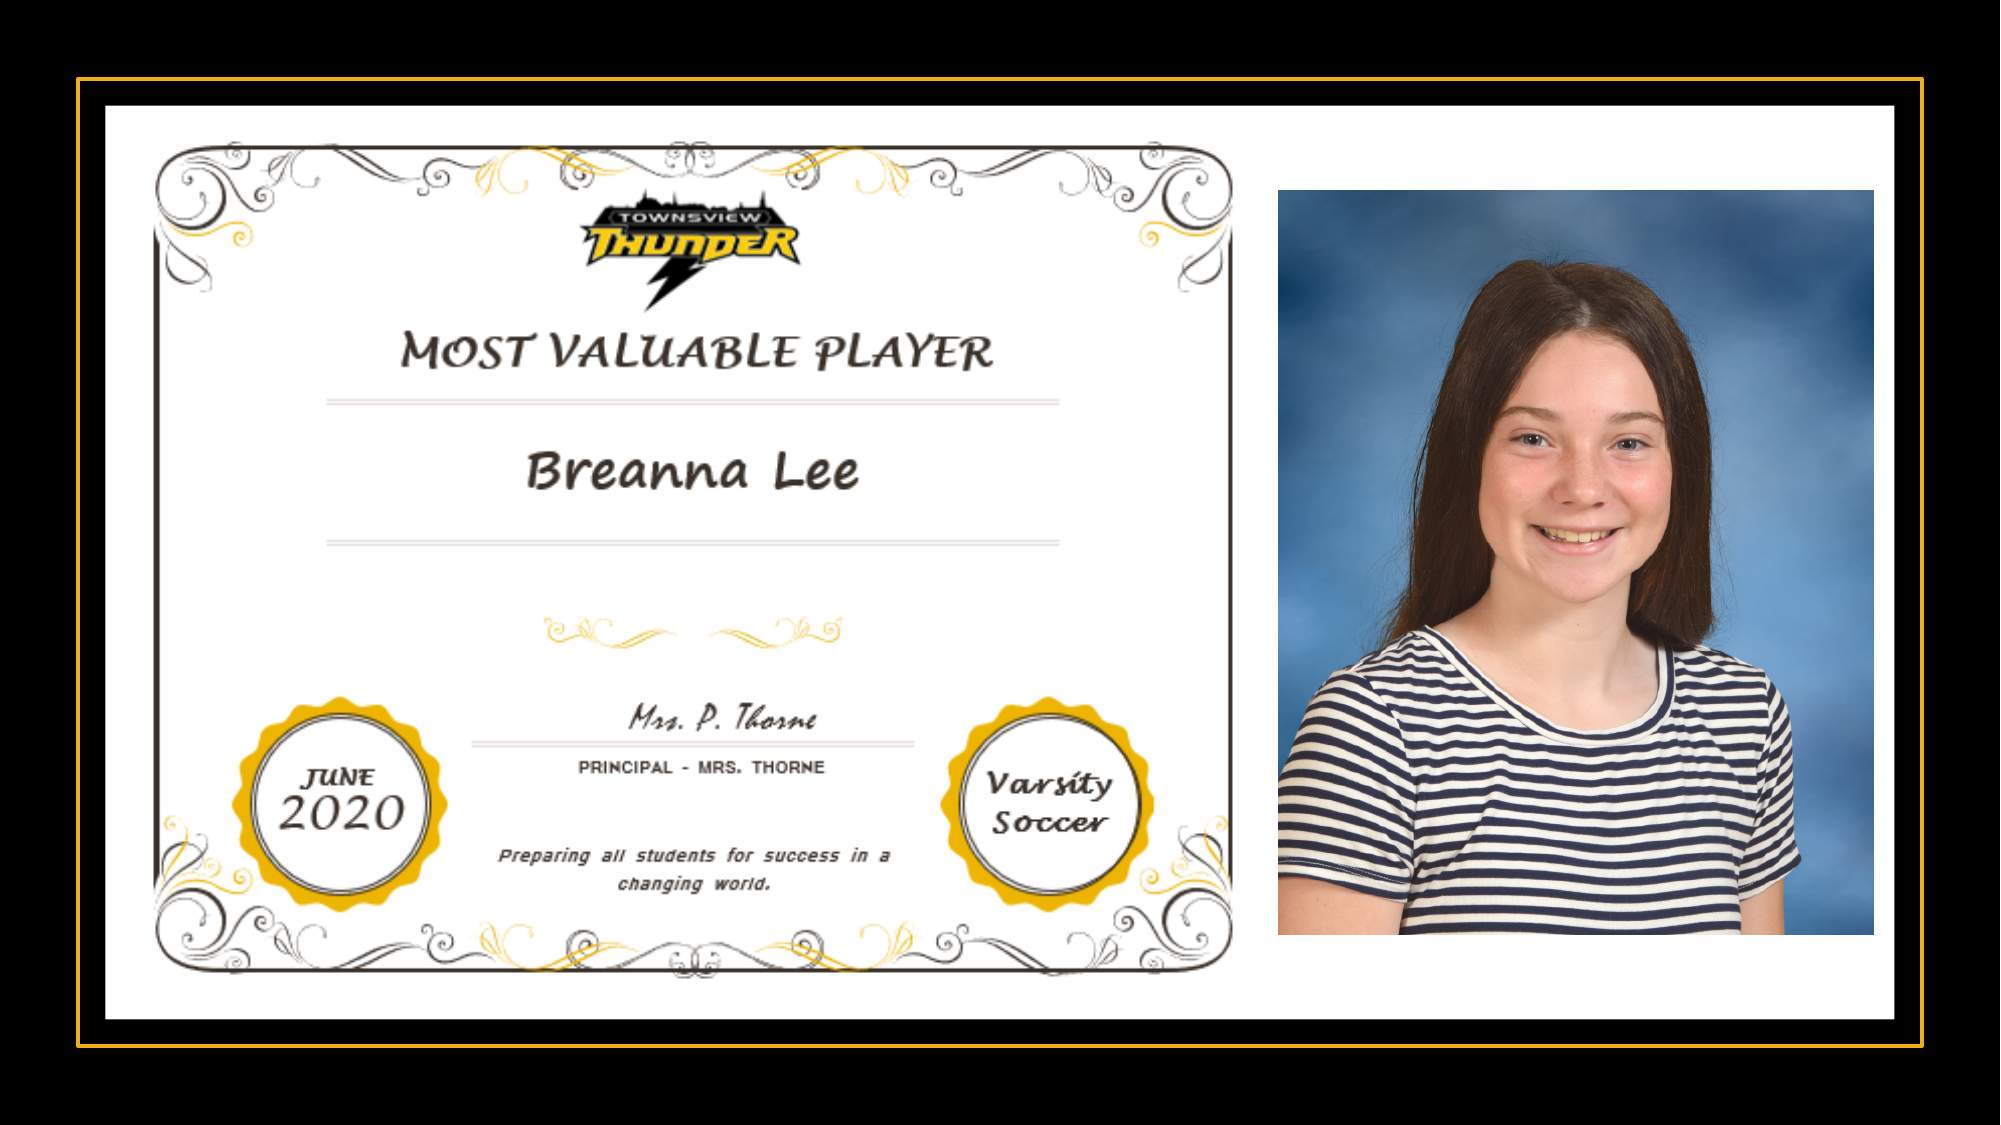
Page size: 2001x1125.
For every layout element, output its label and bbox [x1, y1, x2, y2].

text_box [0, 0, 2000, 1125]
text_box [76, 77, 1924, 1048]
text_box [104, 104, 1896, 1021]
picture [1277, 189, 1875, 936]
picture [140, 133, 1252, 992]
